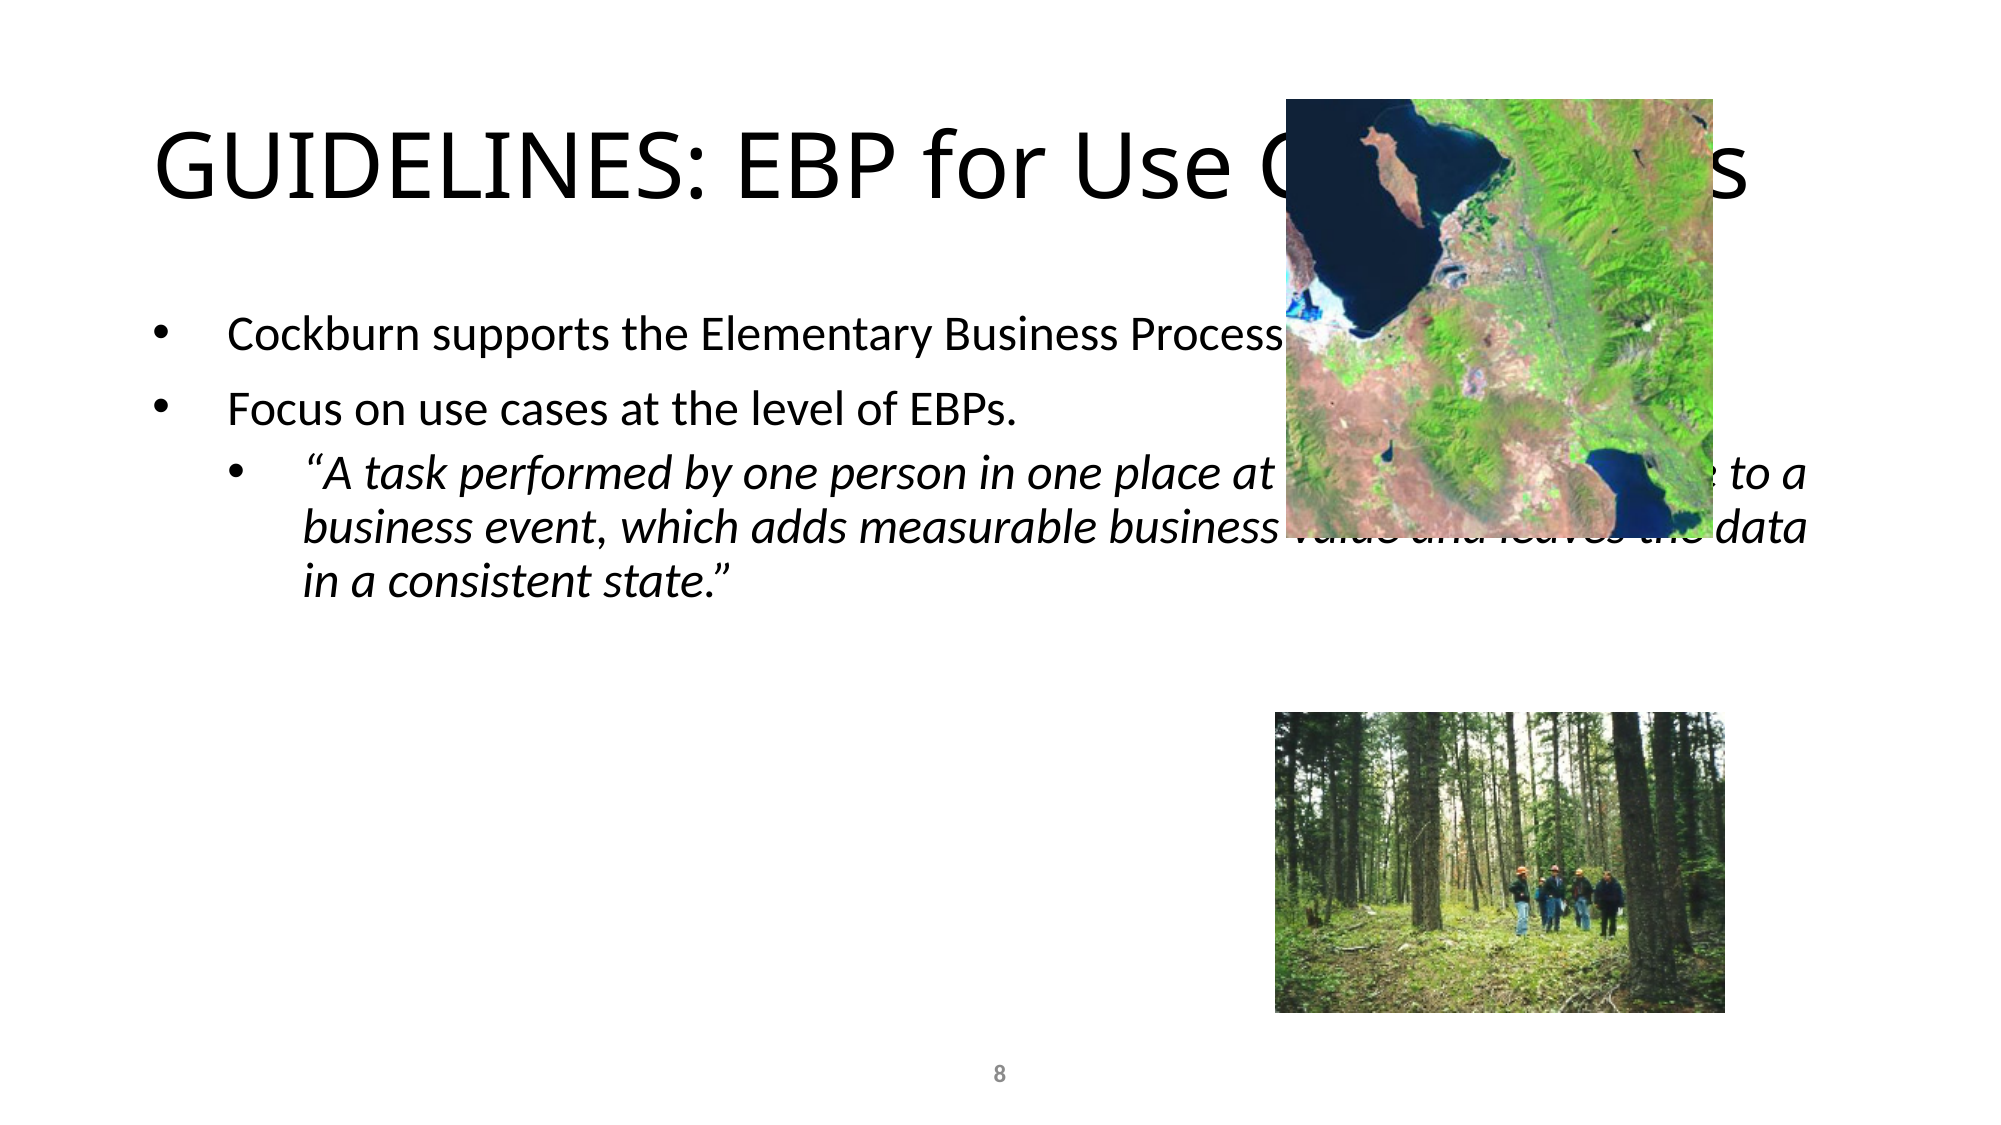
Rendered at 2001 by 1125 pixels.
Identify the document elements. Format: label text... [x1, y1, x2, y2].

picture [1274, 712, 1725, 1013]
list Cockburn supports the Elementary Business Process (EBP) guideline. Focus on use cases at the level of EBPs. “A task performed by one person in one place at one time, in response to a business event, which adds measurable business value and leaves the data in a consistent state.” [137, 299, 1863, 1014]
footer 8 [662, 1042, 1338, 1103]
picture [1286, 99, 1713, 538]
title GUIDELINES: EBP for Use Case Levels [137, 59, 1863, 278]
